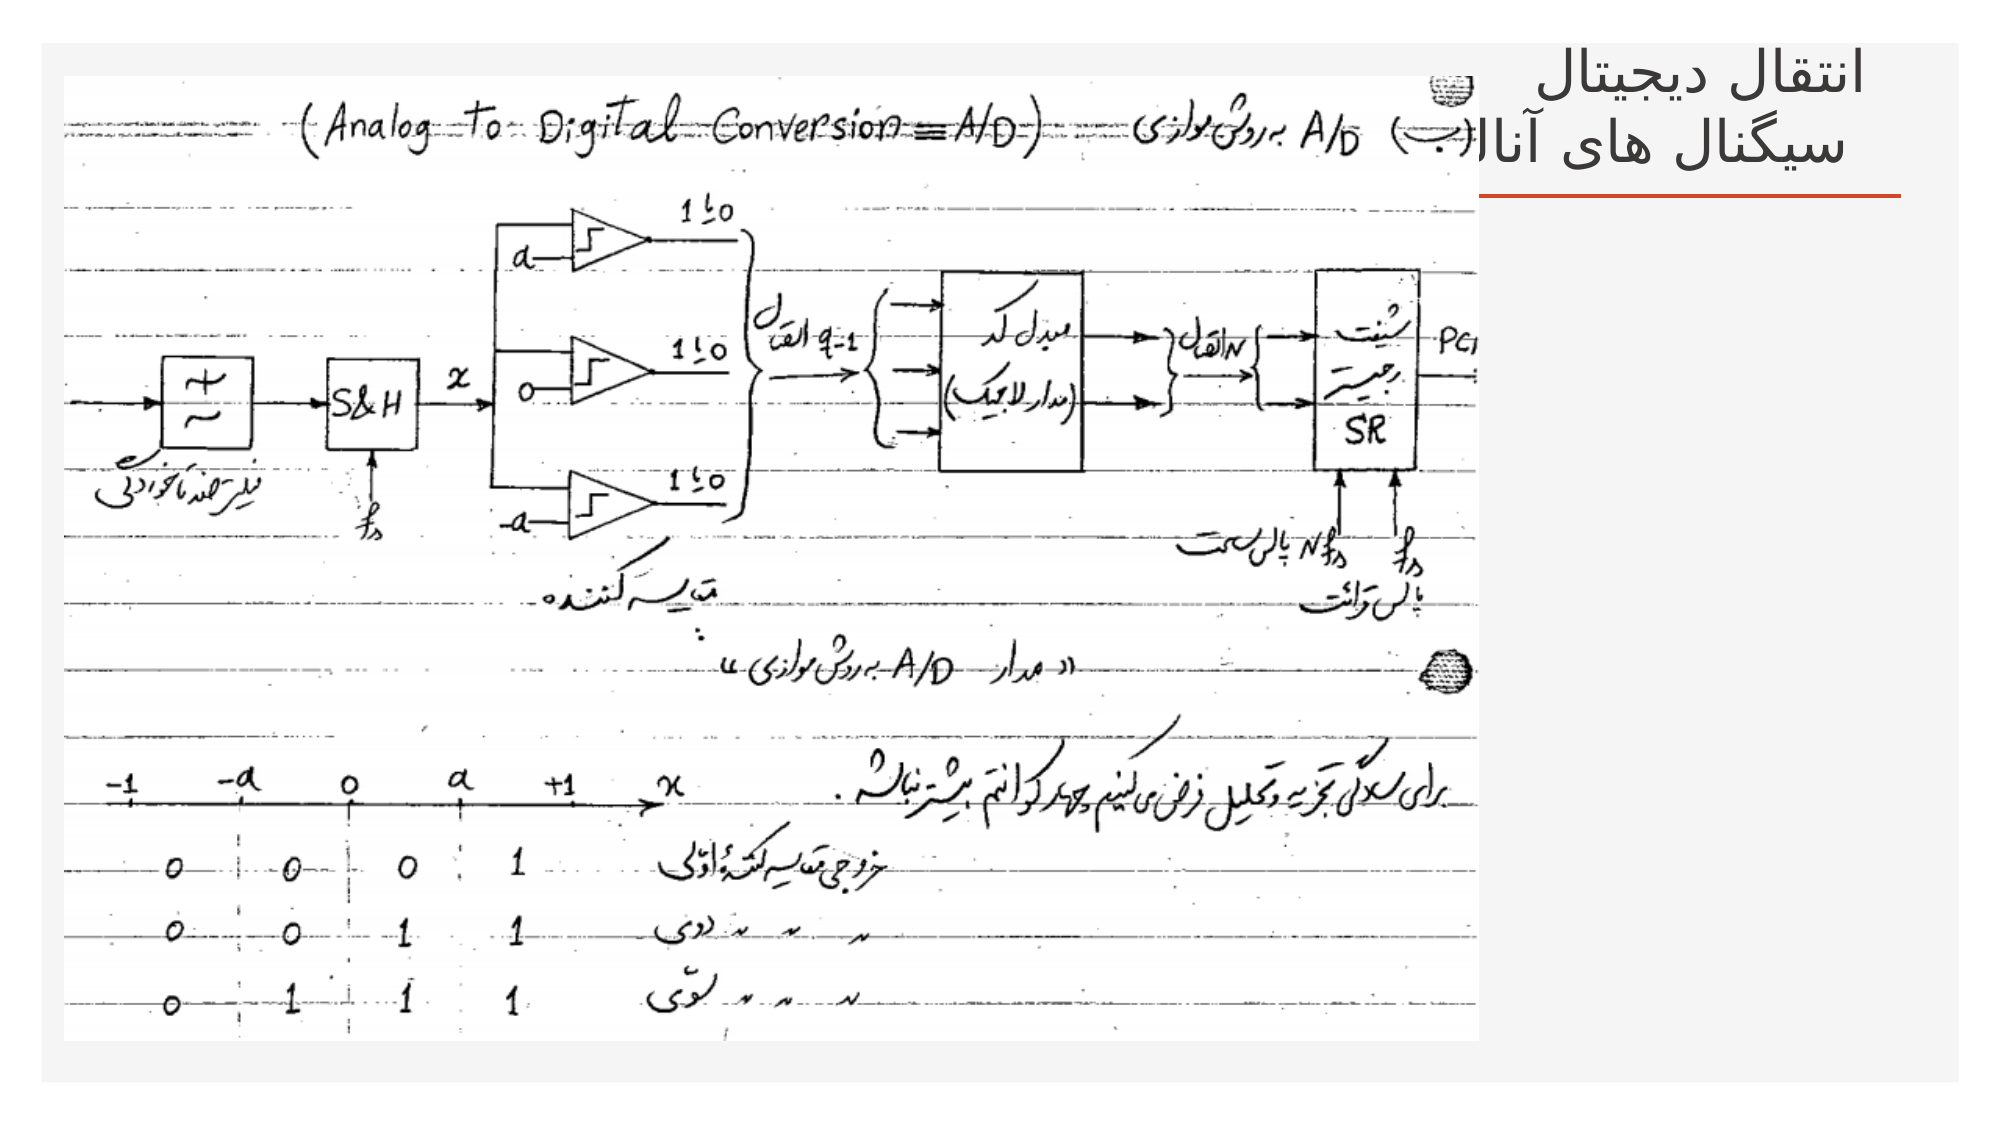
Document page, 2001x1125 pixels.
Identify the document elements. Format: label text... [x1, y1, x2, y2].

title انتقال دیجیتال سیگنال های آنالوگ [1480, 77, 1883, 182]
picture [64, 76, 1480, 1042]
